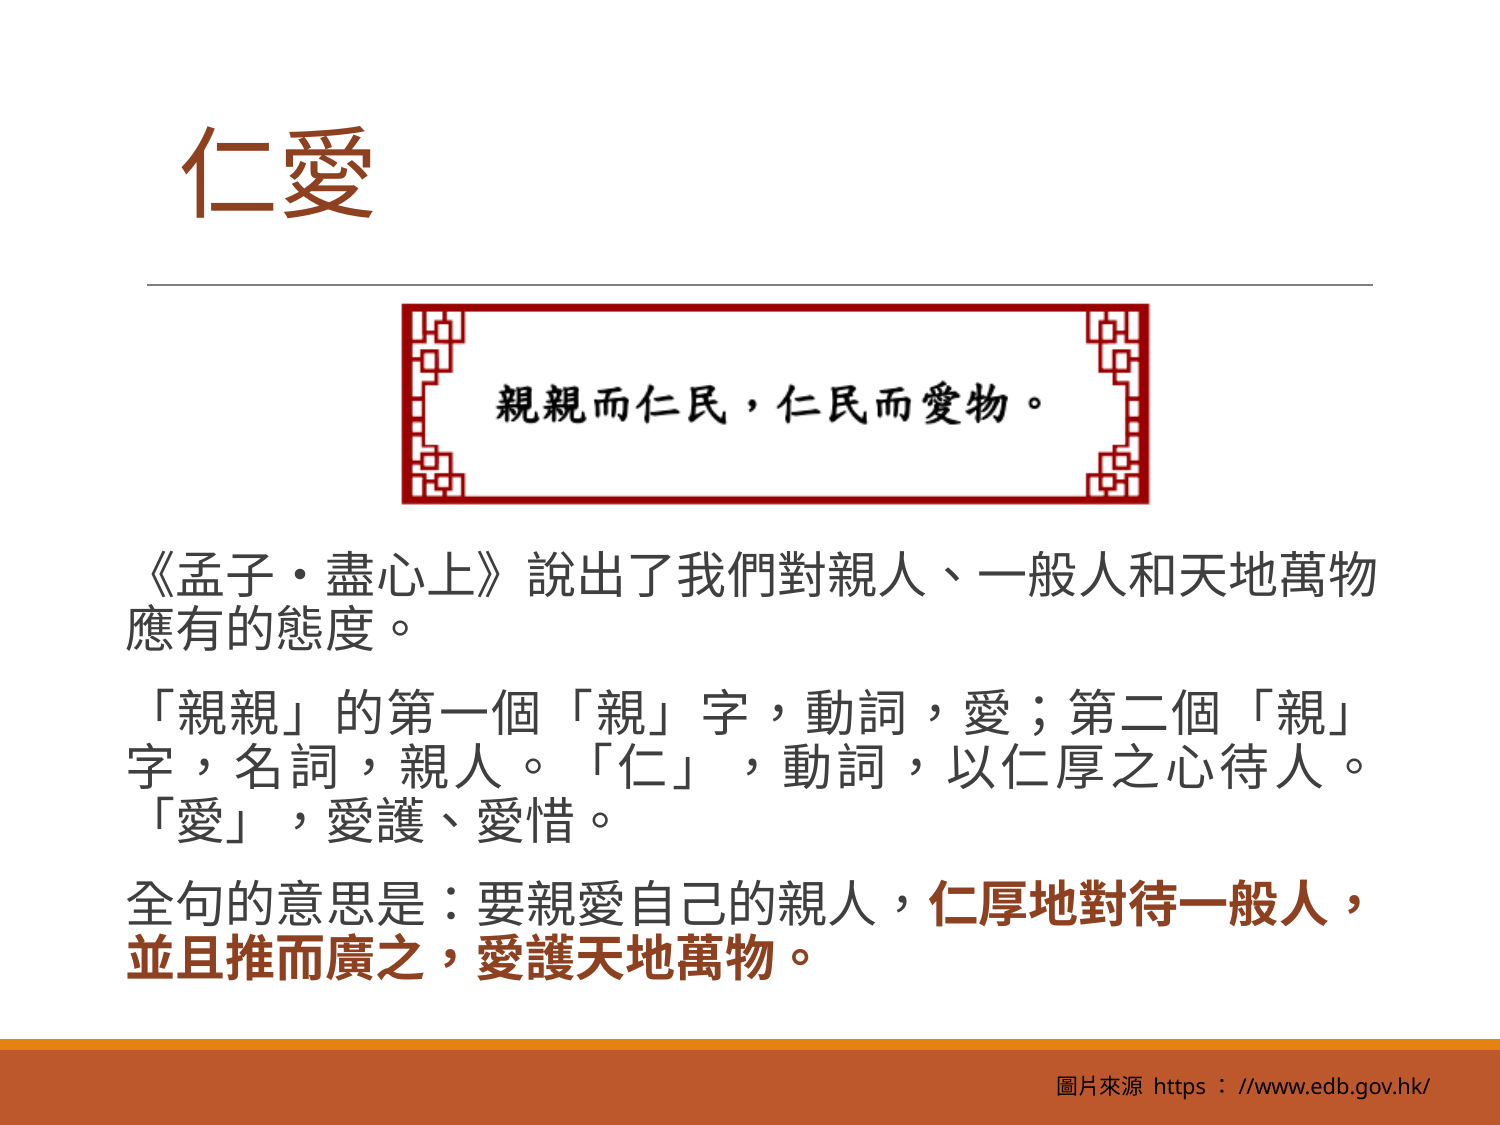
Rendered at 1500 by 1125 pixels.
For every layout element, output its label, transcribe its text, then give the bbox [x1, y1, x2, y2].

list 《孟子‧盡心上》說出了我們對親人、一般人和天地萬物應有的態度。 「親親」的第一個「親」字，動詞，愛；第二個「親」字，名詞，親人。「仁」，動詞，以仁厚之心待人。「愛」，愛護、愛惜。 全句的意思是：要親愛自己的親人，仁厚地對待一般人，並且推而廣之，愛護天地萬物。 [110, 543, 1380, 1086]
title 仁愛 [163, 0, 1380, 238]
text_box 圖片來源 https：//www.edb.gov.hk/ [1015, 1062, 1446, 1110]
picture [380, 290, 1163, 523]
